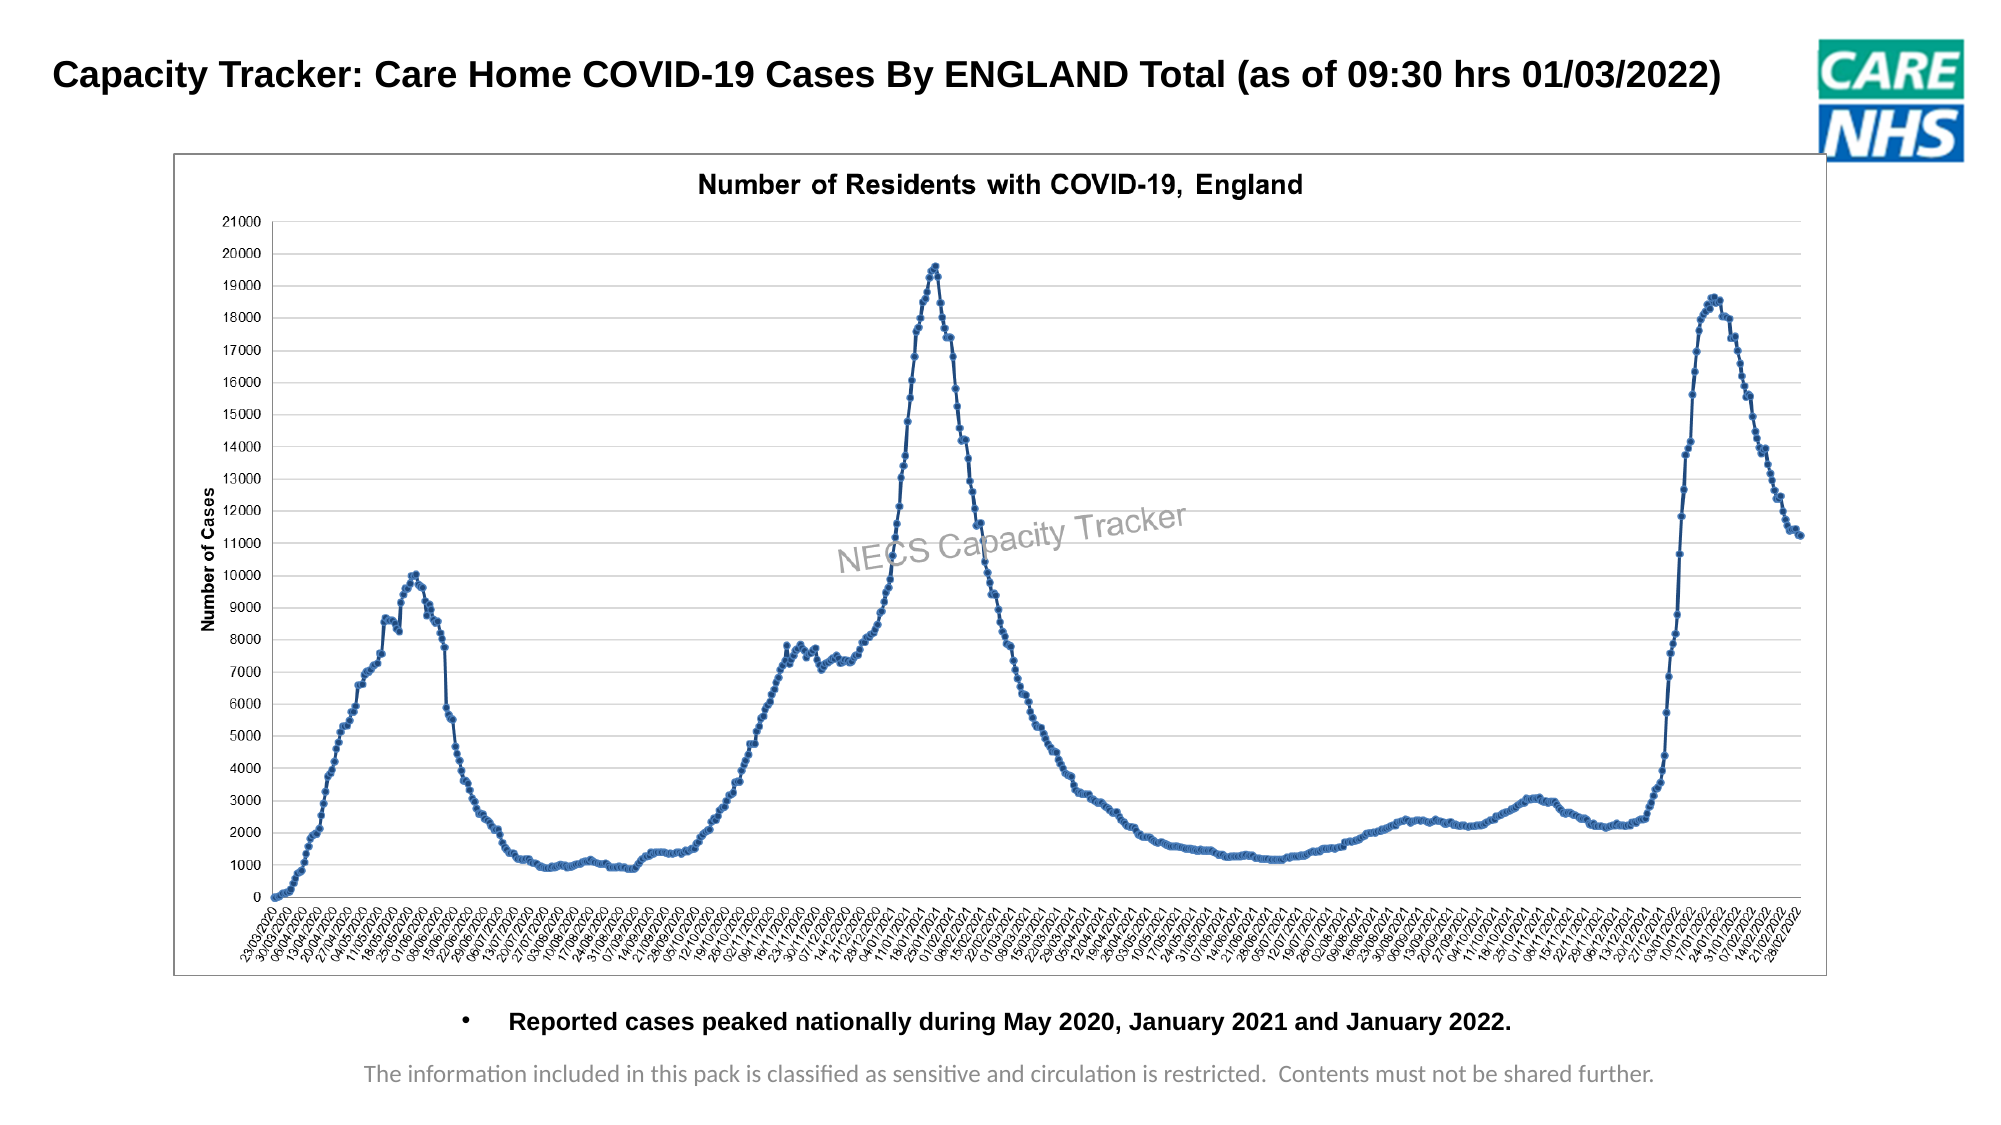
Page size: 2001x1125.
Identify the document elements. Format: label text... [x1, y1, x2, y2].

text_box Capacity Tracker: Care Home COVID-19 Cases By ENGLAND Total (as of 09:30 hrs 01/03/2022) [37, 42, 1808, 103]
picture [173, 34, 1973, 976]
text_box Reported cases peaked nationally during May 2020, January 2021 and January 2022. [52, 998, 1924, 1043]
footer The information included in this pack is classified as sensitive and circulation is restricted. Contents must not be shared further. [98, 1042, 1924, 1103]
